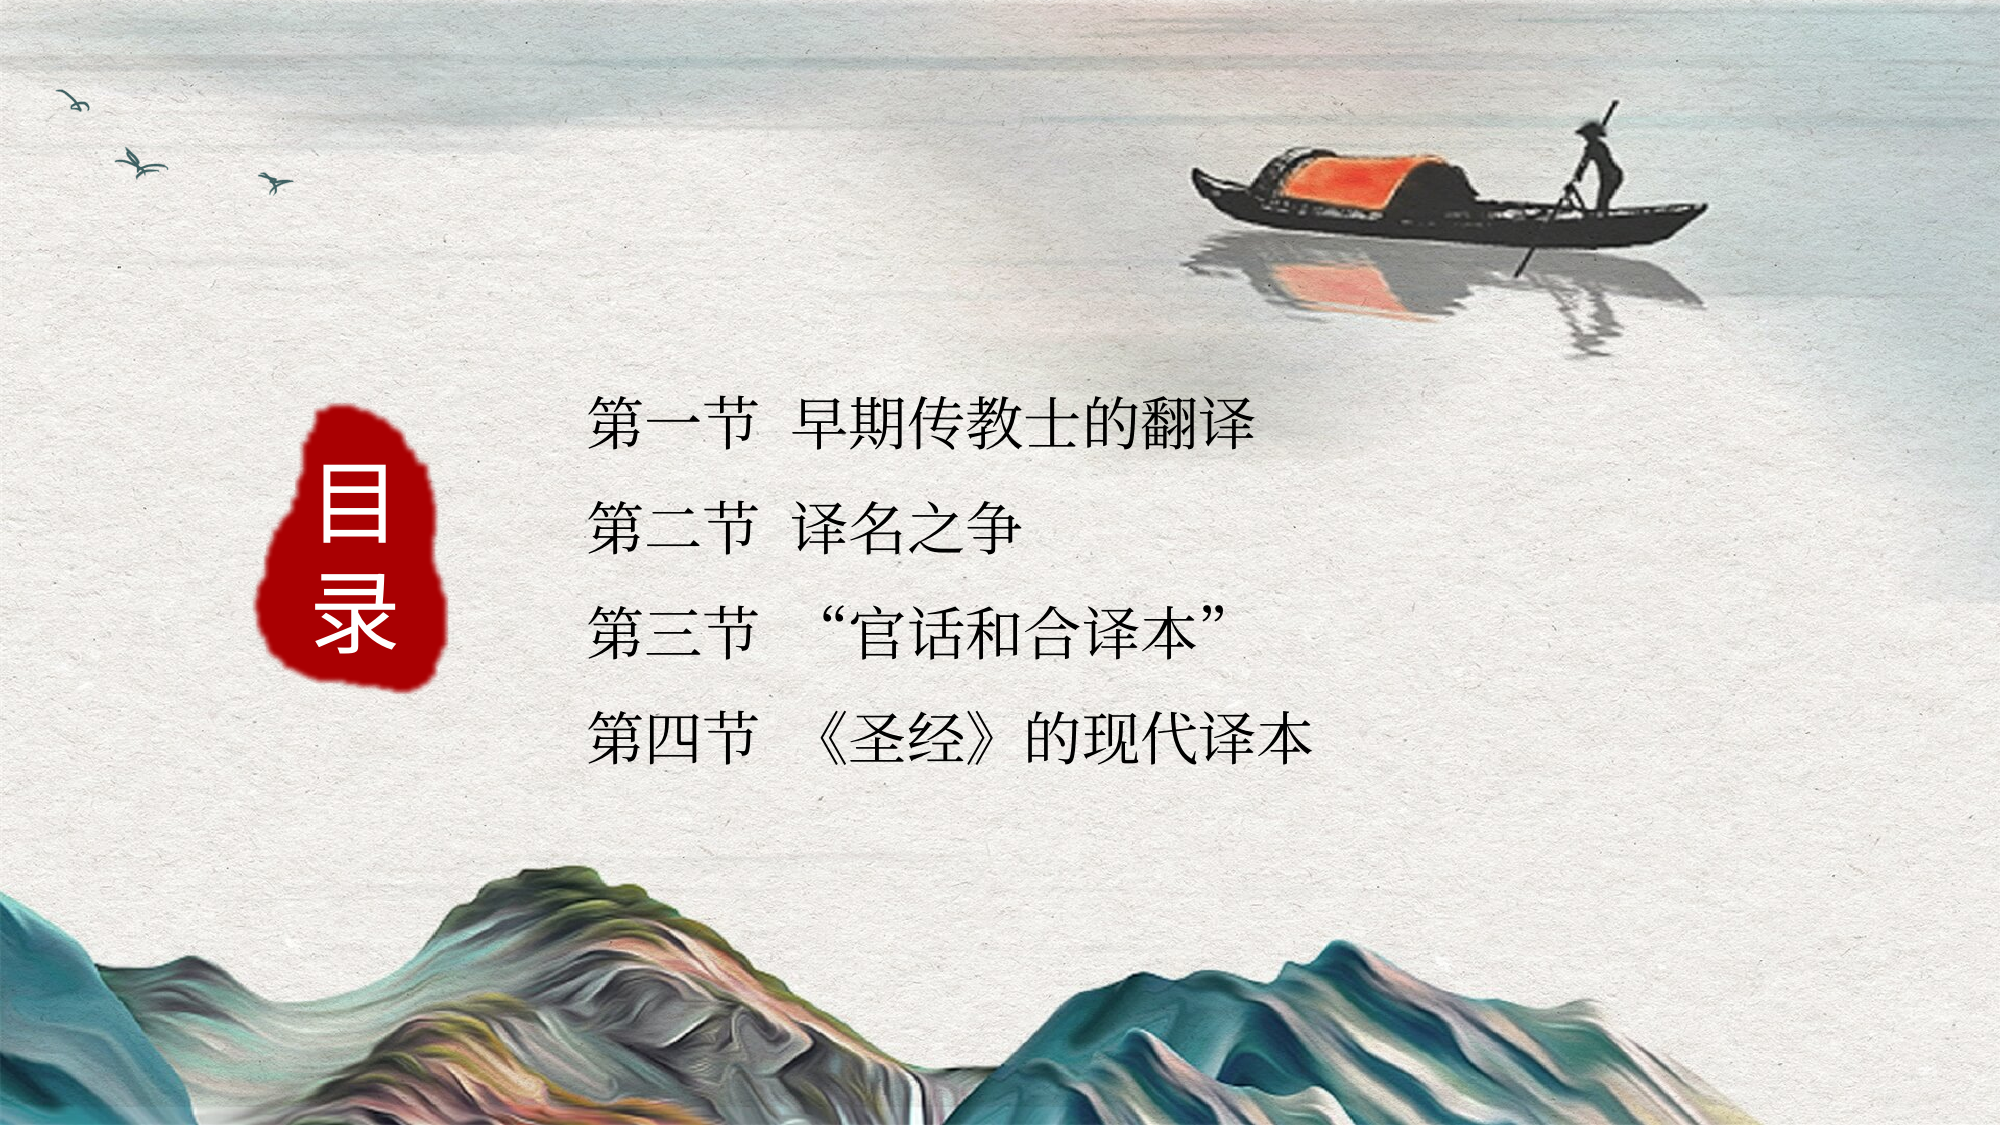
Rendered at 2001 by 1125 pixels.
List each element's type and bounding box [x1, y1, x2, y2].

text_box [186, 328, 528, 797]
picture [0, 0, 2000, 1125]
